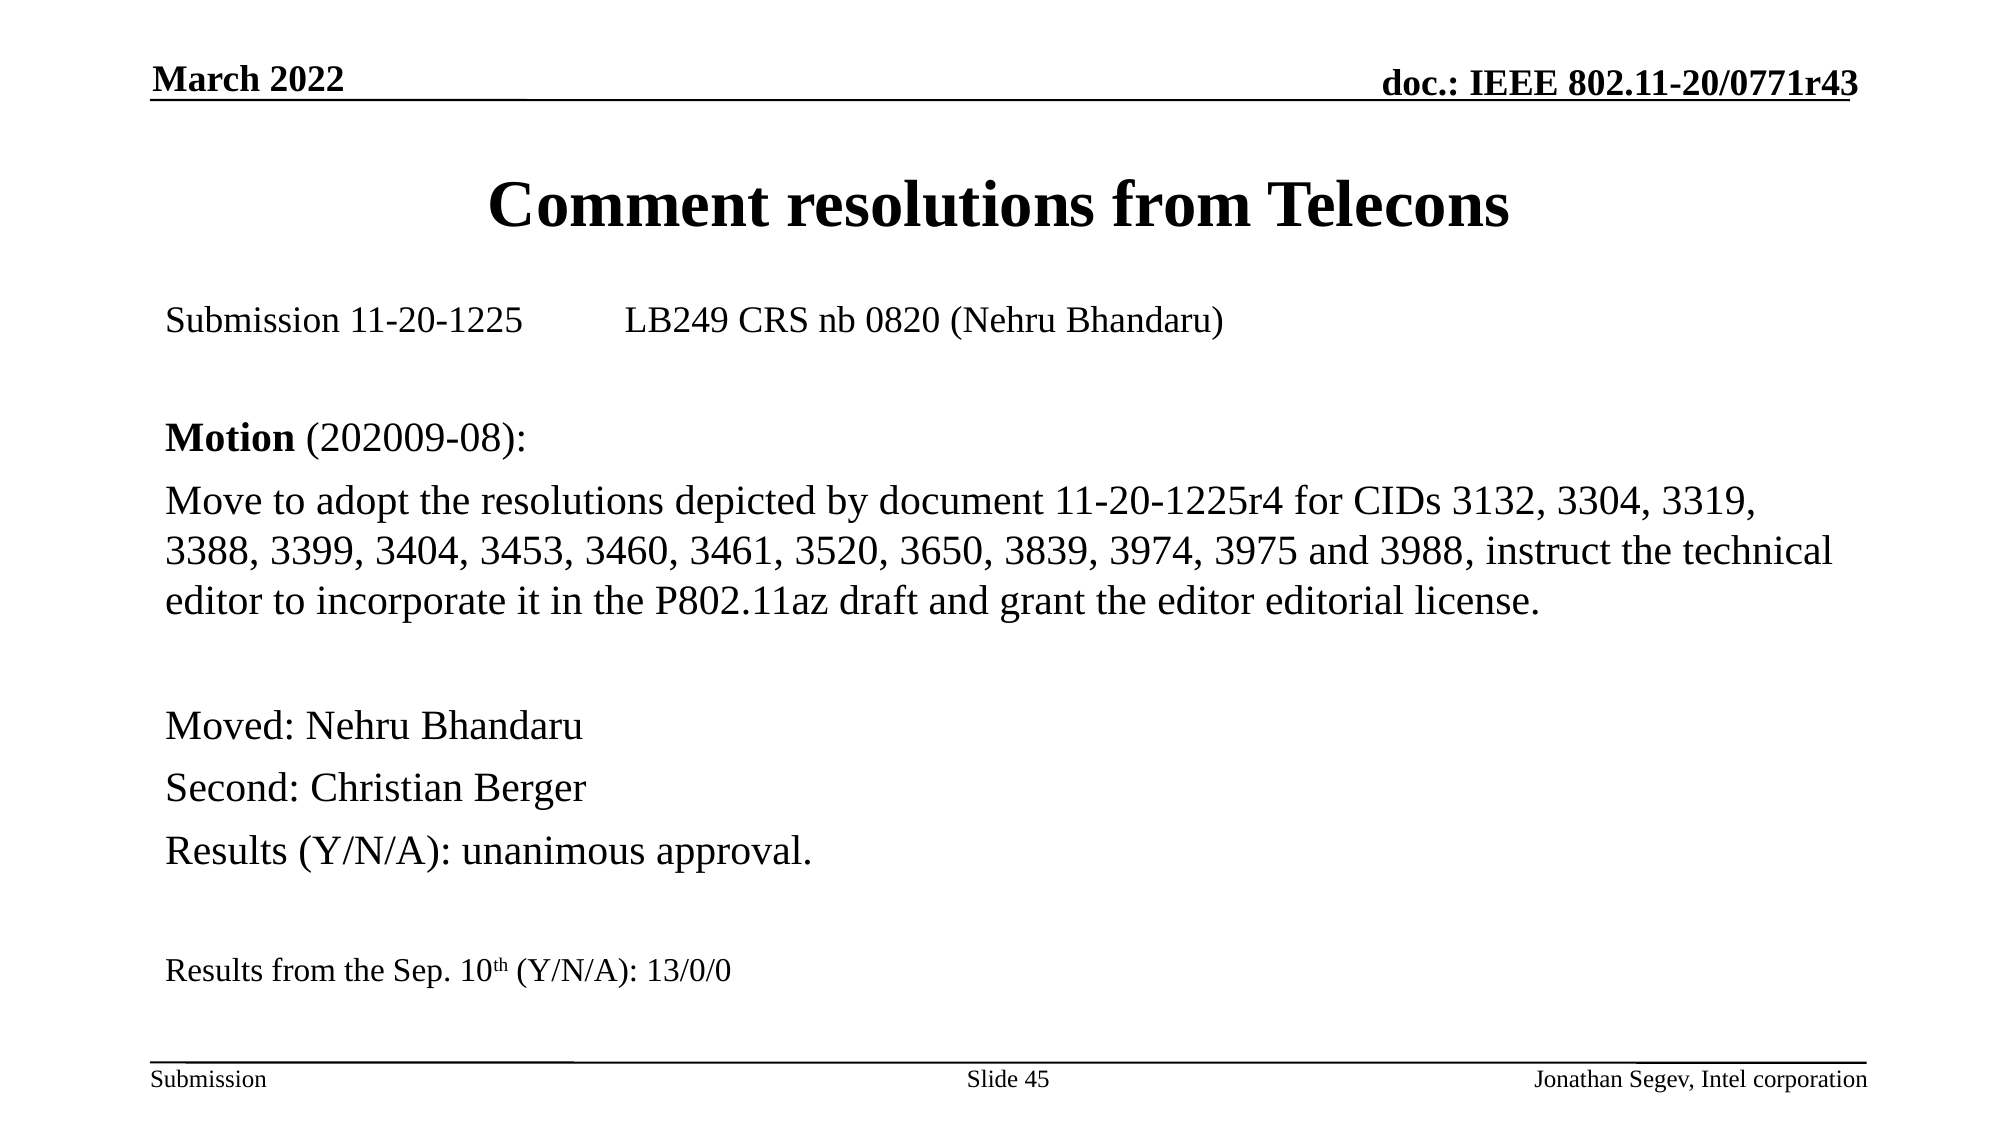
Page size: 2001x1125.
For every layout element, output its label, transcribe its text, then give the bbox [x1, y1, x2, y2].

title Comment resolutions from Telecons [149, 112, 1850, 286]
footer Jonathan Segev, Intel corporation [1171, 1061, 1869, 1093]
list Submission 11-20-1225 LB249 CRS nb 0820 (Nehru Bhandaru) Motion (202009-08): Move to adopt the resolutions depicted by document 11-20-1225r4 for CIDs 3132, 3304, 3319, 3388, 3399, 3404, 3453, 3460, 3461, 3520, 3650, 3839, 3974, 3975 and 3988, instruct the technical editor to incorporate it in the P802.11az draft and grant the editor editorial license. Moved: Nehru Bhandaru Second: Christian Berger Results (Y/N/A): unanimous approval. Results from the Sep. 10th (Y/N/A): 13/0/0 [149, 286, 1850, 1000]
slide_number Slide 45 [950, 1061, 1067, 1123]
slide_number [152, 54, 563, 100]
